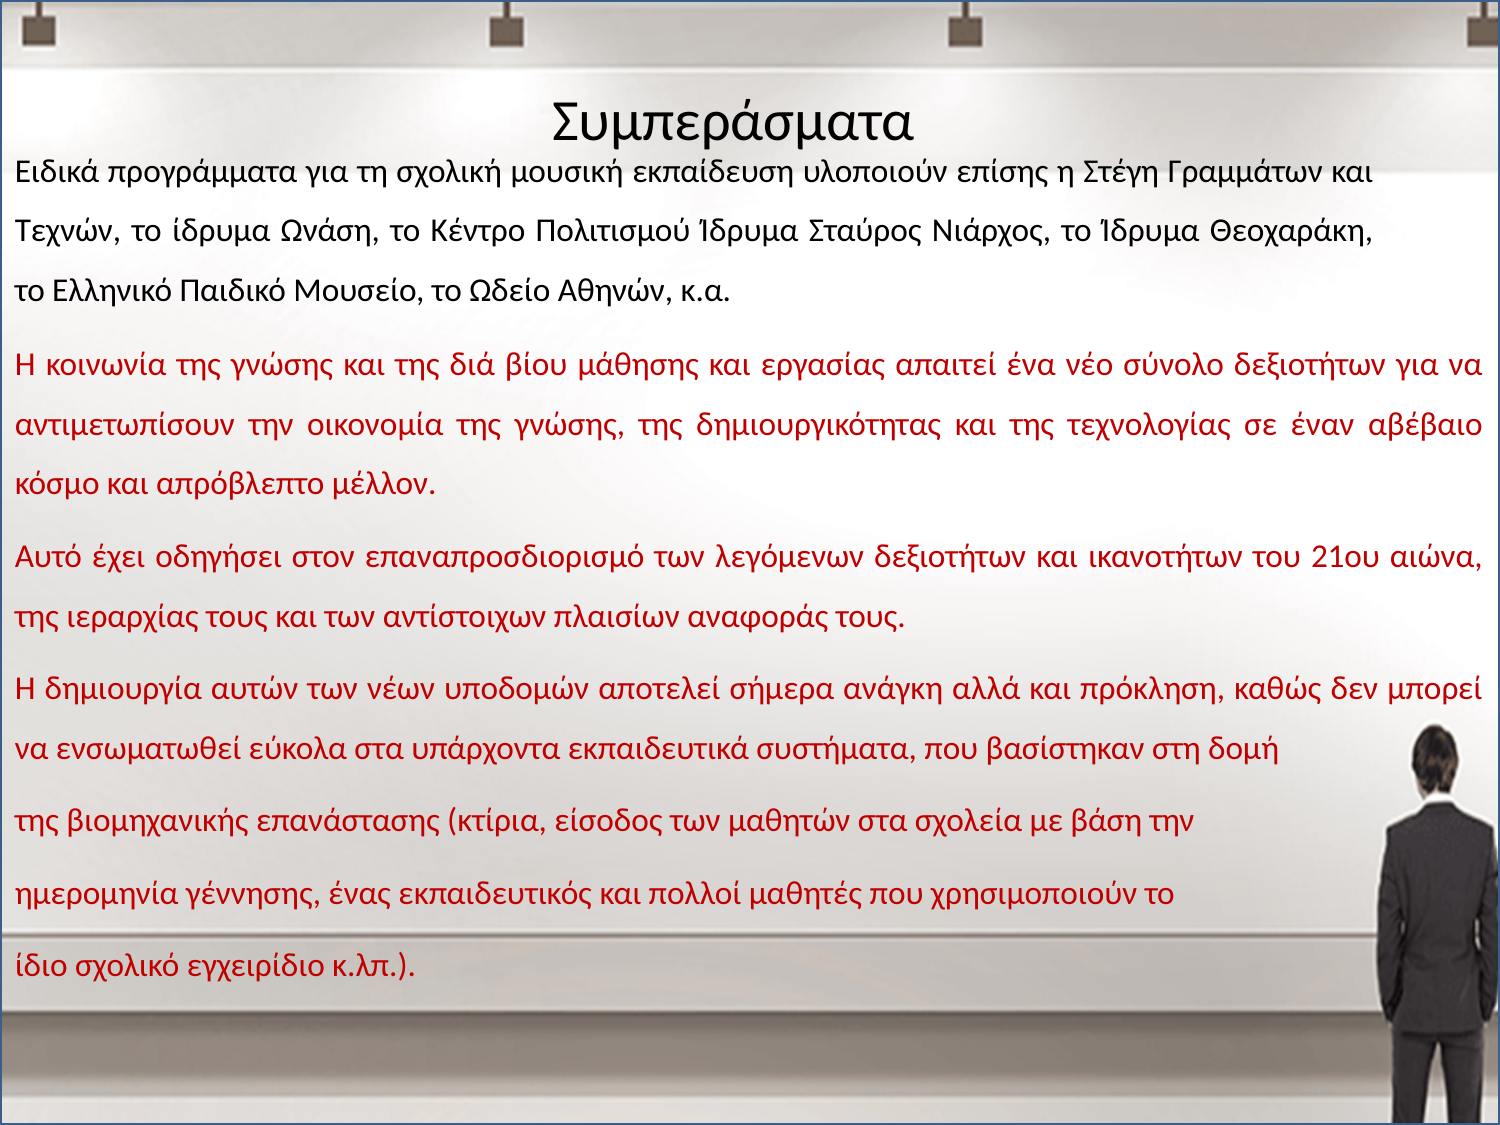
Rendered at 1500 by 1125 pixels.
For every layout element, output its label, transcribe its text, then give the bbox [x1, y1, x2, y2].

text_box [0, 991, 1500, 1125]
text_box Η κοινωνία της γνώσης και της διά βίου μάθησης και εργασίας απαιτεί ένα νέο σύνολο δεξιοτήτων για να αντιμετωπίσουν την οικονομία της γνώσης, της δημιουργικότητας και της τεχνολογίας σε έναν αβέβαιο κόσμο και απρόβλεπτο μέλλον. Αυτό έχει οδηγήσει στον επαναπροσδιορισμό των λεγόμενων δεξιοτήτων και ικανοτήτων του 21ου αιώνα, της ιεραρχίας τους και των αντίστοιχων πλαισίων αναφοράς τους. Η δημιουργία αυτών των νέων υποδομών αποτελεί σήμερα ανάγκη αλλά και πρόκληση, καθώς δεν μπορεί να ενσωματωθεί εύκολα στα υπάρχοντα εκπαιδευτικά συστήματα, που βασίστηκαν στη δομή της βιομηχανικής επανάστασης (κτίρια, είσοδος των μαθητών στα σχολεία με βάση την ημερομηνία γέννησης, ένας εκπαιδευτικός και πολλοί μαθητές που χρησιμοποιούν το ίδιο σχολικό εγχειρίδιο κ.λπ.). [0, 314, 1500, 991]
title Συμπεράσματα [58, 18, 1409, 206]
text_box [0, 0, 1500, 314]
text_box Ειδικά προγράμματα για τη σχολική μουσική εκπαίδευση υλοποιούν επίσης η Στέγη Γραμμάτων και Τεχνών, το ίδρυμα Ωνάση, το Κέντρο Πολιτισμού Ίδρυμα Σταύρος Νιάρχος, το Ίδρυμα Θεοχαράκη, το Ελληνικό Παιδικό Μουσείο, το Ωδείο Αθηνών, κ.α. [0, 121, 1391, 314]
